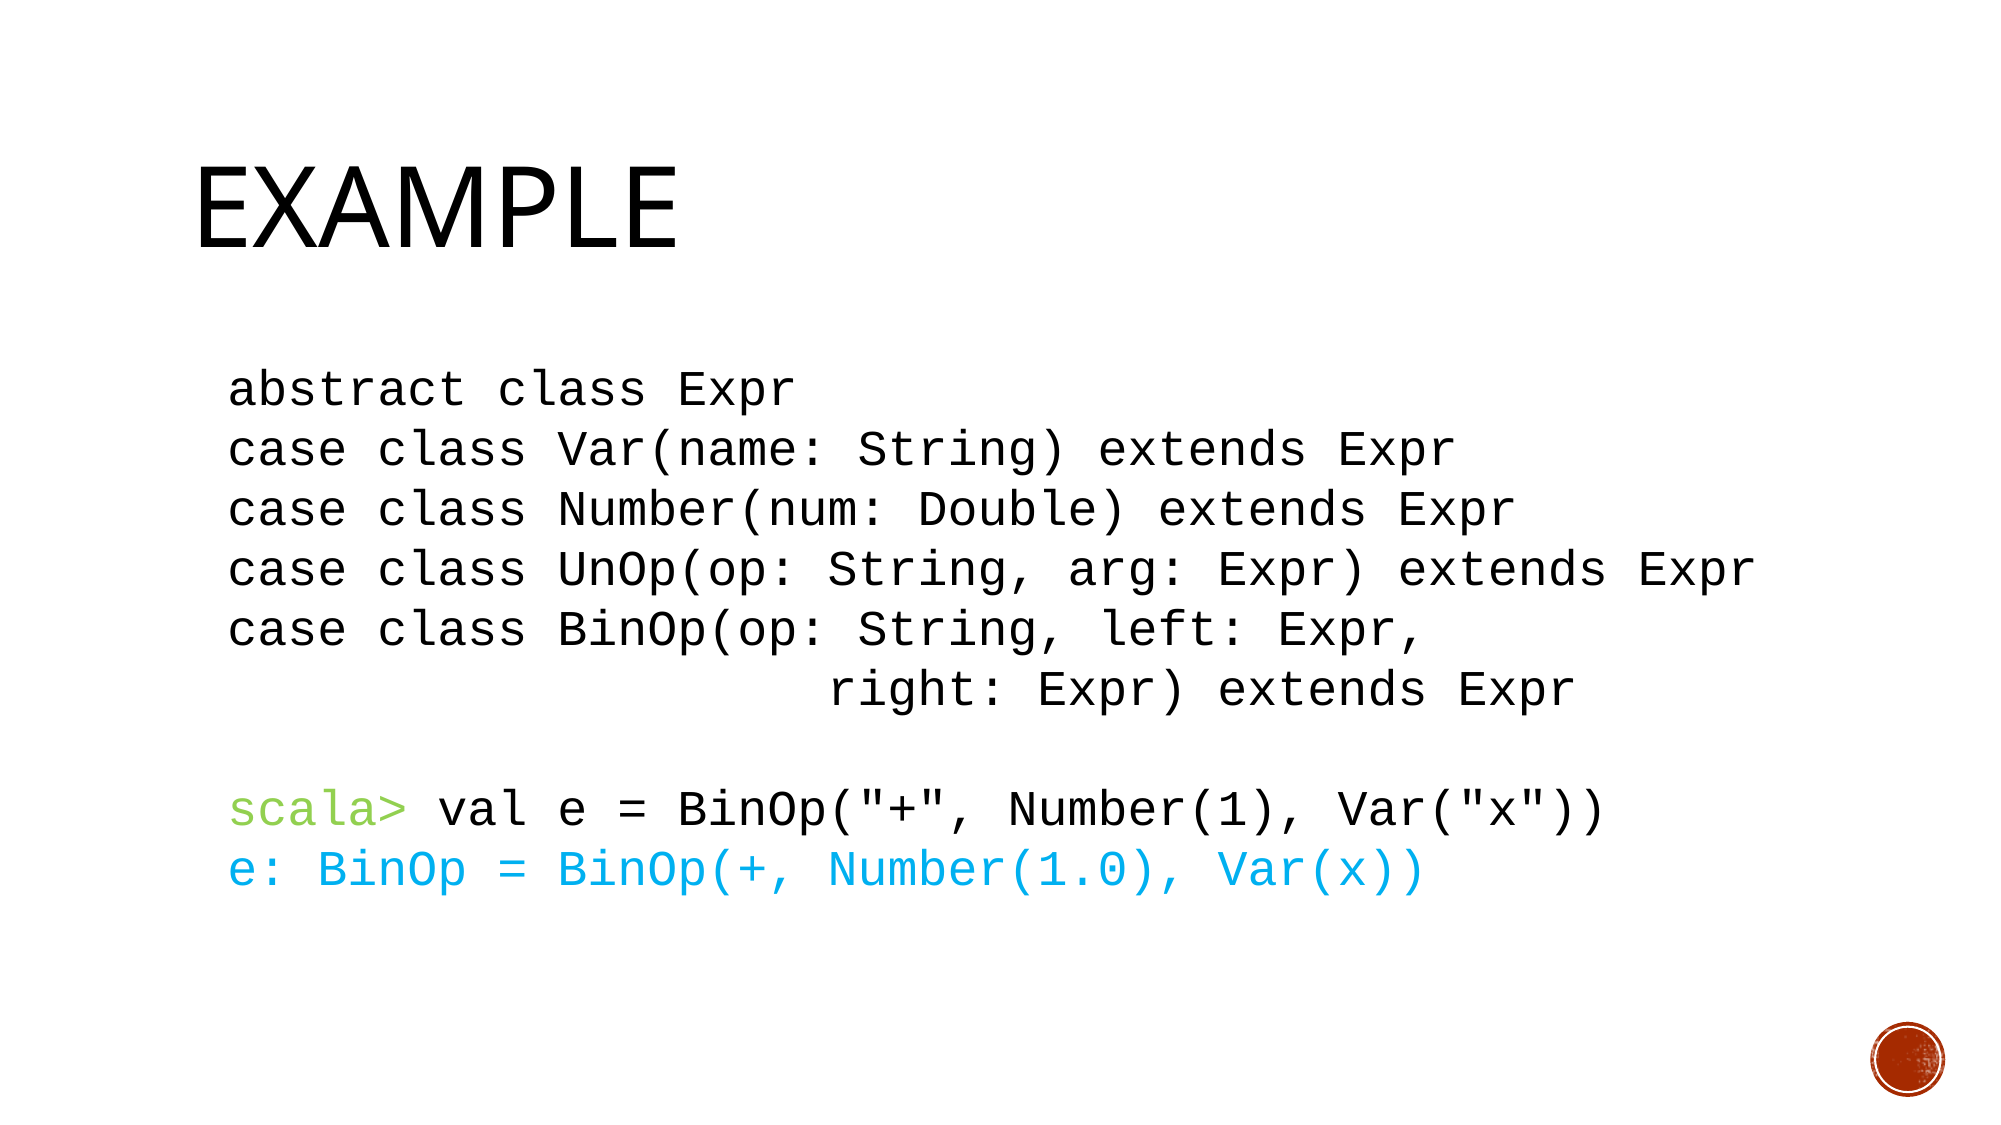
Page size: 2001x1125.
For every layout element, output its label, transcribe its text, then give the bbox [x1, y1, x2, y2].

list abstract class Expr case class Var(name: String) extends Expr case class Number(num: Double) extends Expr case class UnOp(op: String, arg: Expr) extends Expr case class BinOp(op: String, left: Expr, right: Expr) extends Expr scala> val e = BinOp("+", Number(1), Var("x")) e: BinOp = BinOp(+, Number(1.0), Var(x)) [175, 348, 1826, 1013]
title EXAMPLE [175, 79, 1826, 344]
